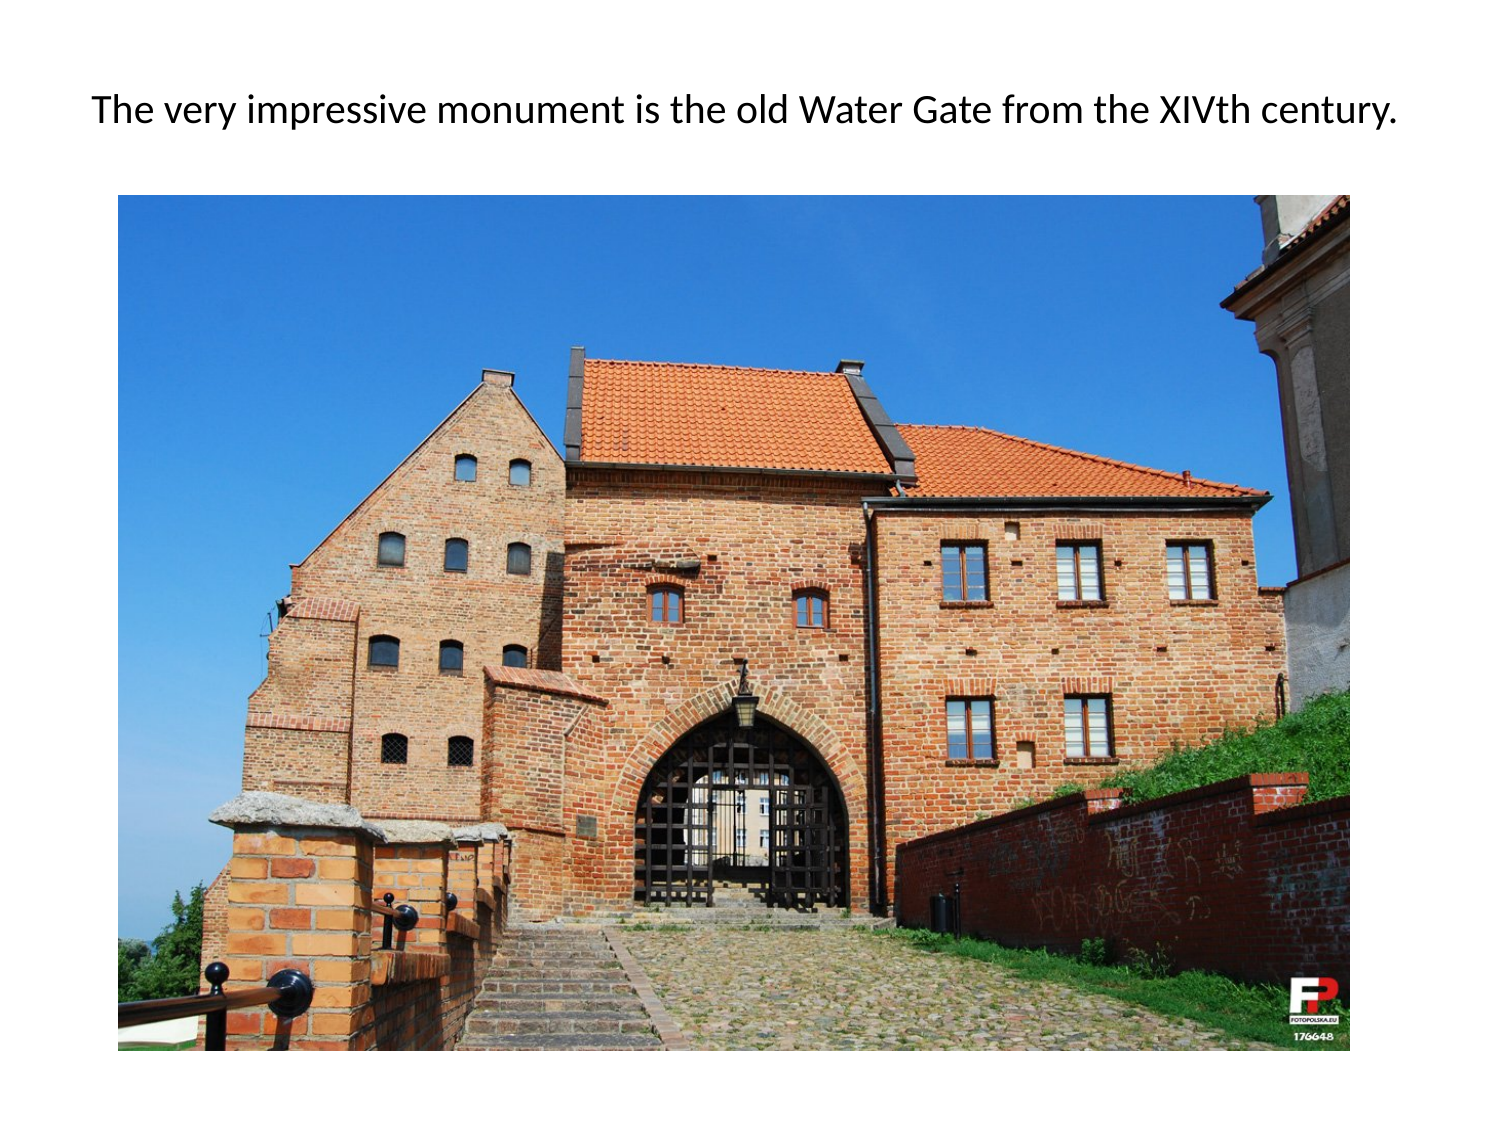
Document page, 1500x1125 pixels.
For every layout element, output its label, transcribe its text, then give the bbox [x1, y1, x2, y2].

picture [117, 194, 1351, 1052]
text_box The very impressive monument is the old Water Gate from the XIVth century. [76, 35, 1427, 223]
